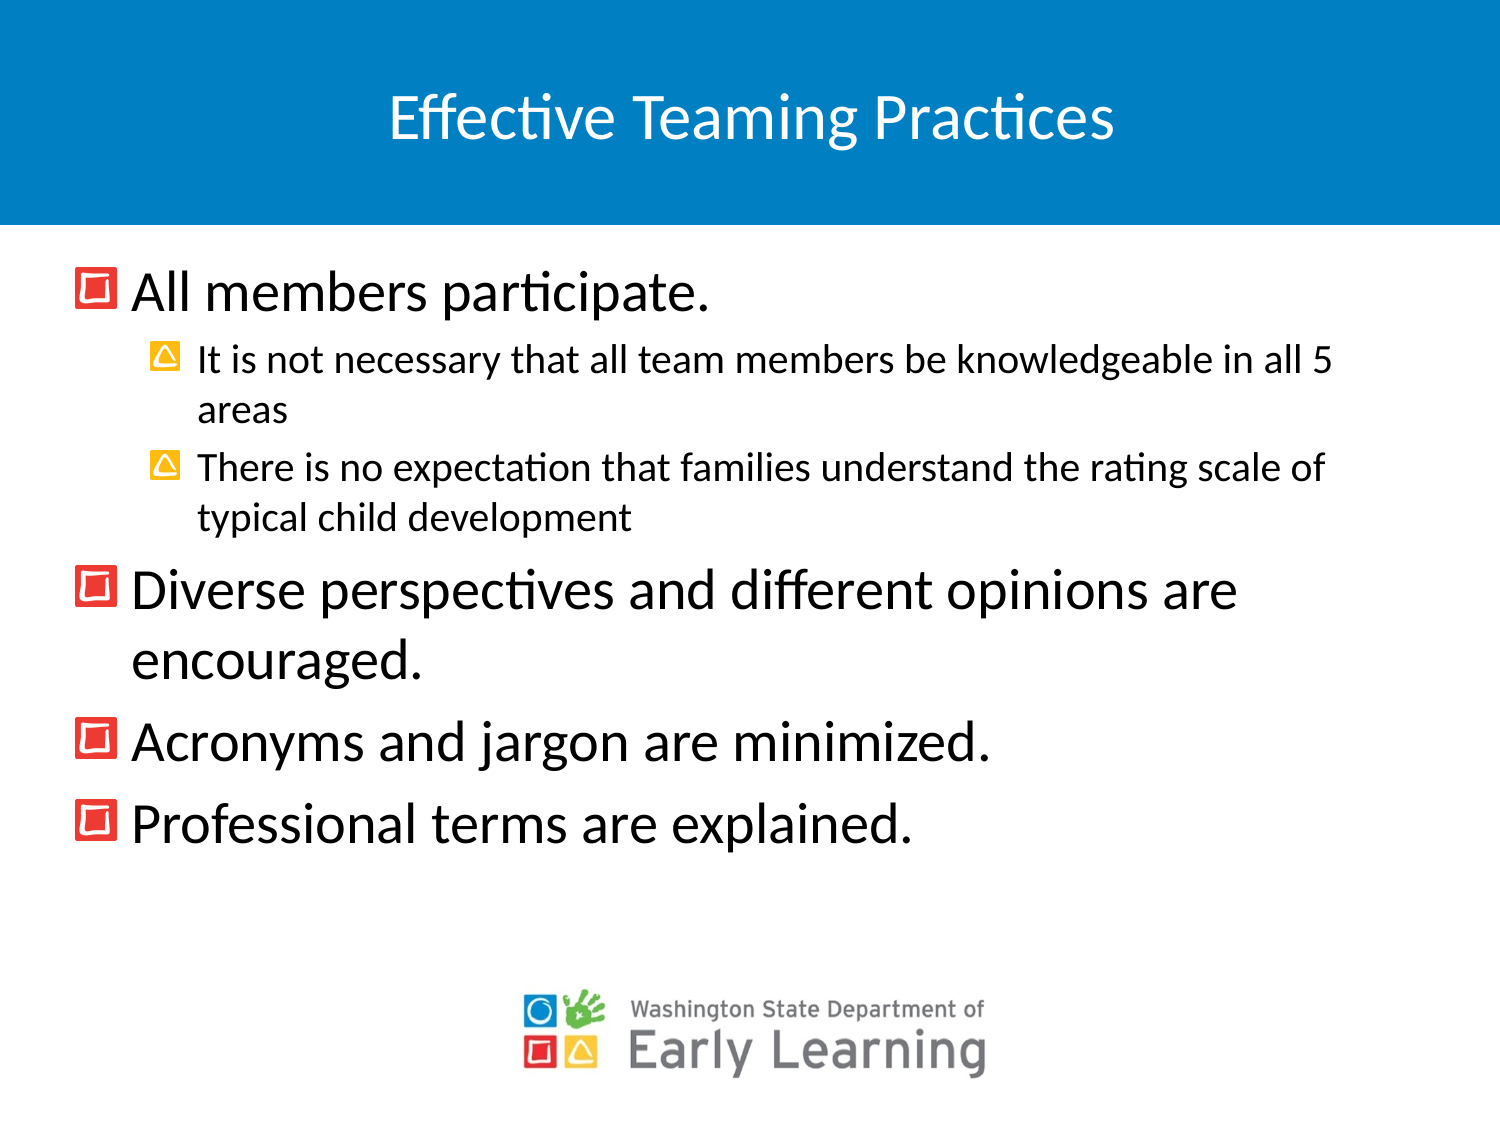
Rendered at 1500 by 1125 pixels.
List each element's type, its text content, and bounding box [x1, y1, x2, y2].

picture [75, 799, 117, 841]
picture [75, 267, 117, 309]
picture [150, 341, 180, 371]
list All members participate. It is not necessary that all team members be knowledgeable in all 5 areas There is no expectation that families understand the rating scale of typical child development Diverse perspectives and different opinions are encouraged. Acronyms and jargon are minimized. Professional terms are explained. [60, 245, 1448, 833]
picture [512, 987, 996, 1081]
picture [75, 717, 117, 759]
picture [150, 450, 180, 480]
text_box Effective Teaming Practices [0, 0, 1500, 225]
picture [75, 565, 117, 607]
